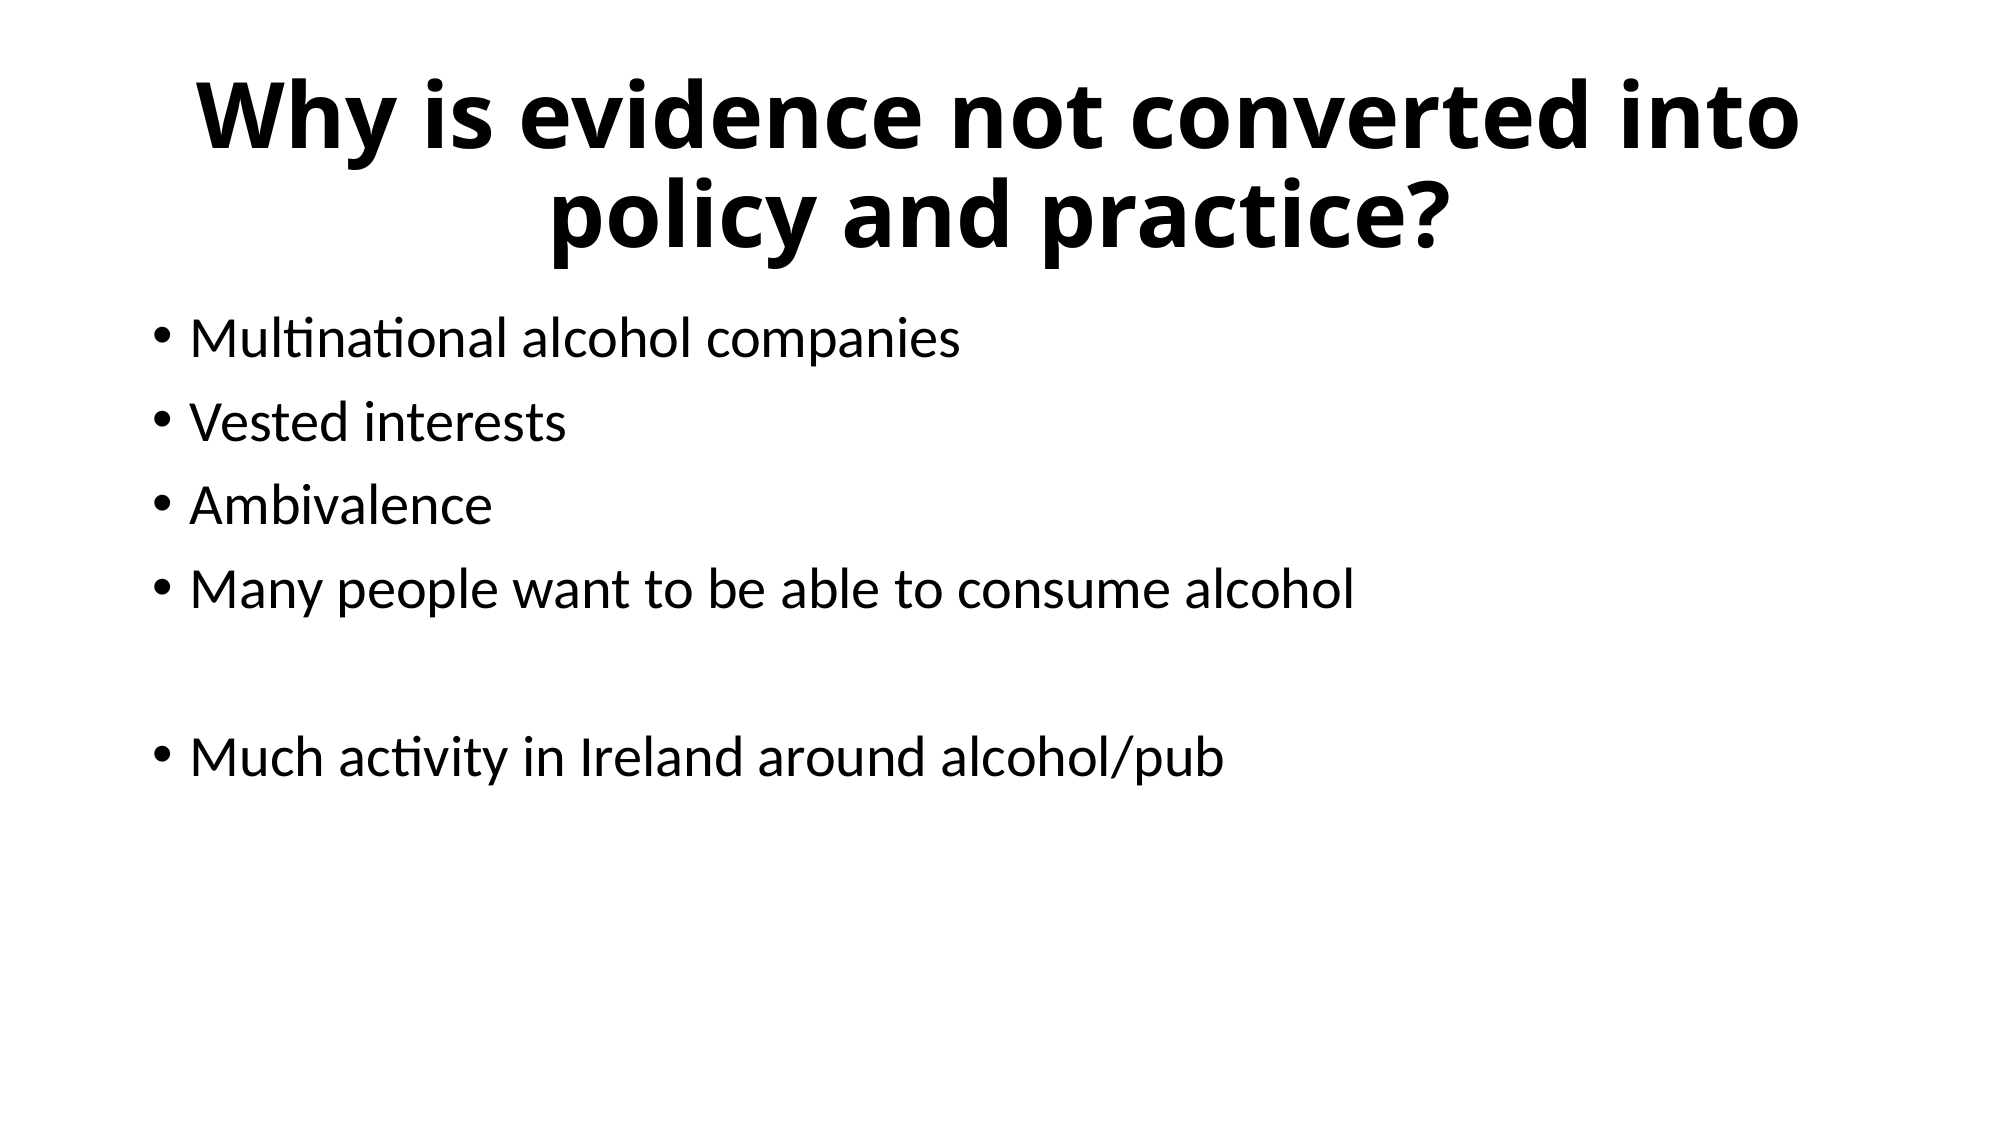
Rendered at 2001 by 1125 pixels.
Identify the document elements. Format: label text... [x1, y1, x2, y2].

list Multinational alcohol companies Vested interests Ambivalence Many people want to be able to consume alcohol Much activity in Ireland around alcohol/pub [137, 299, 1863, 1014]
title Why is evidence not converted into policy and practice? [137, 59, 1863, 278]
